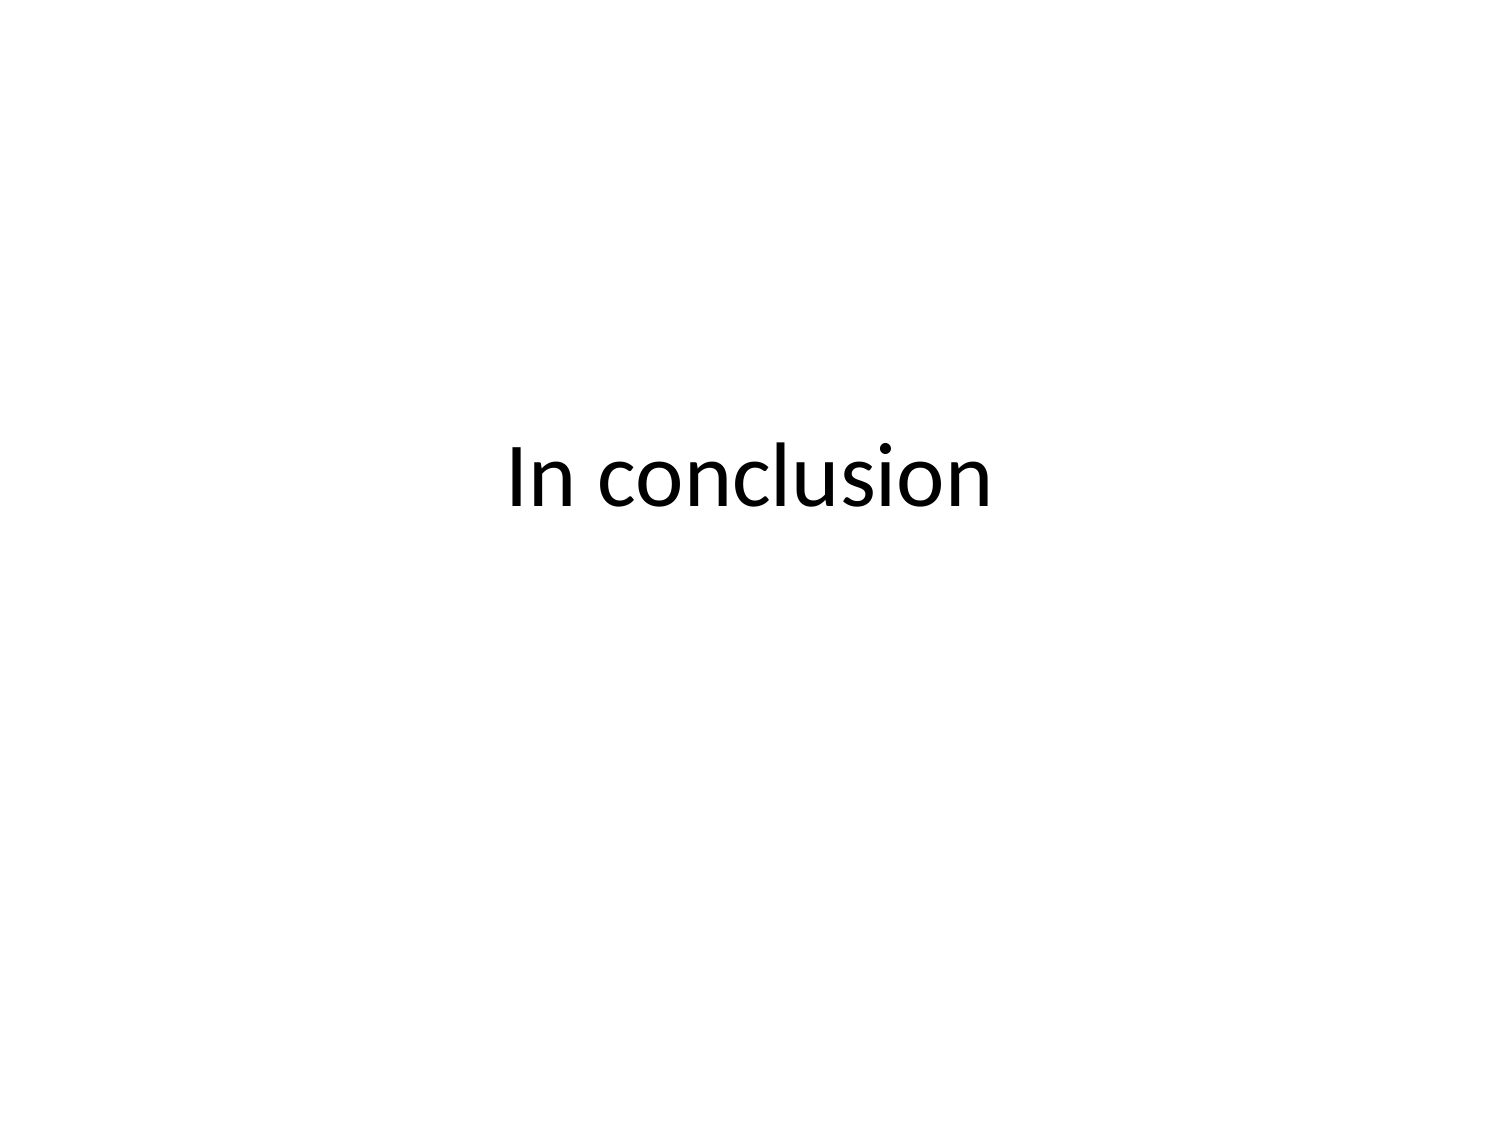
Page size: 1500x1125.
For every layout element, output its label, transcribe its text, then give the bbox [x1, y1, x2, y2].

title In conclusion [112, 349, 1388, 591]
